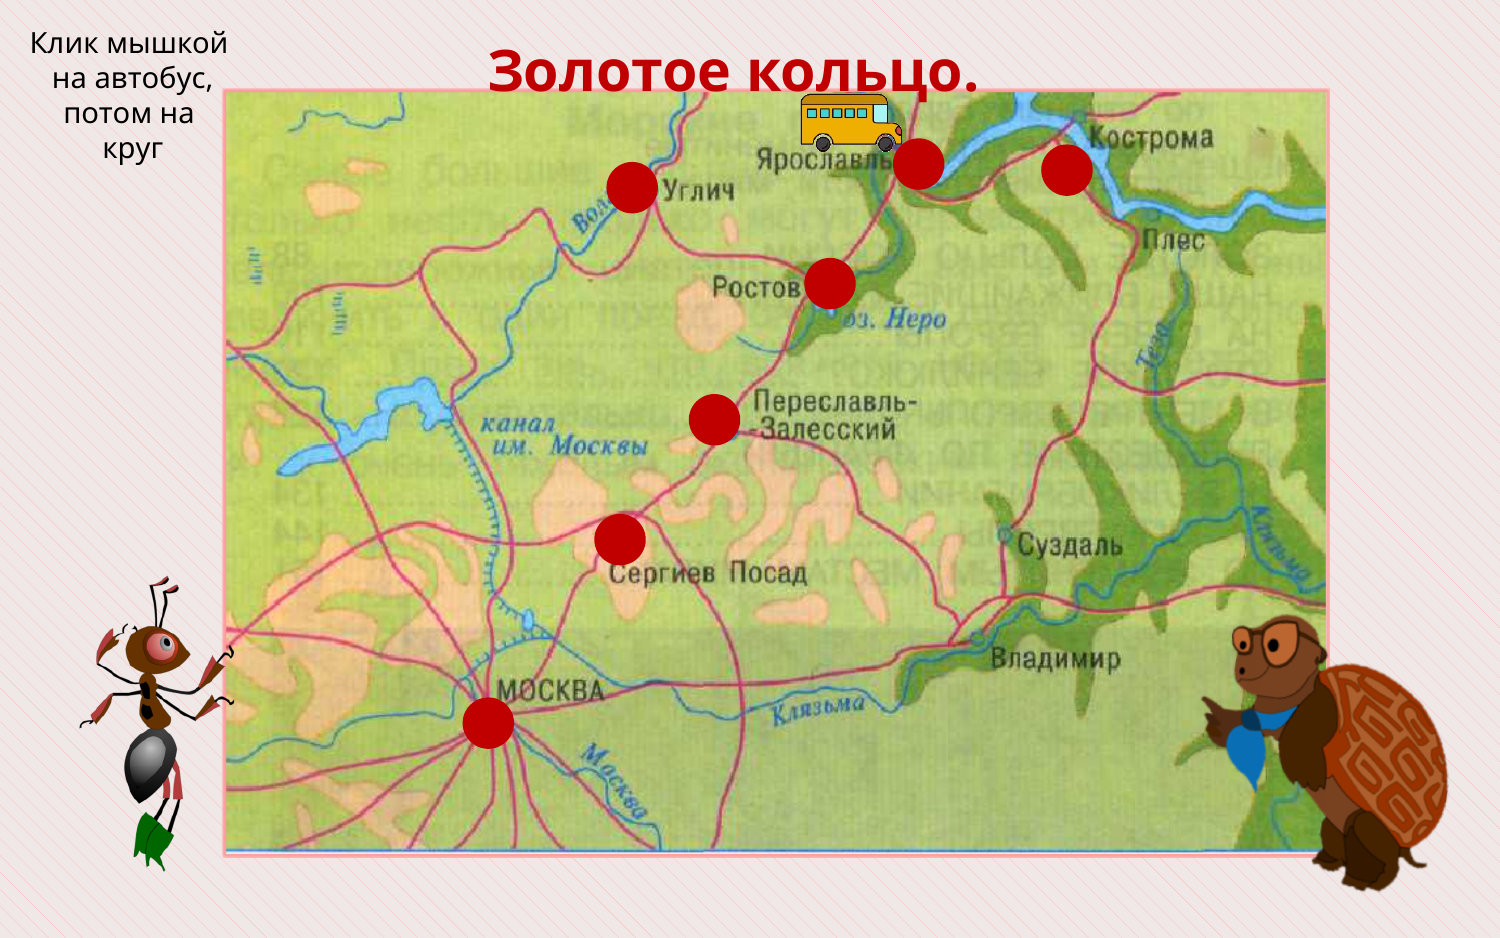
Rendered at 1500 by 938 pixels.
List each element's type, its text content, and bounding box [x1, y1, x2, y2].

text_box Клик мышкой на автобус, потом на круг [0, 17, 266, 172]
text_box Золотое кольцо. [301, 5, 1105, 90]
picture [72, 92, 1480, 907]
